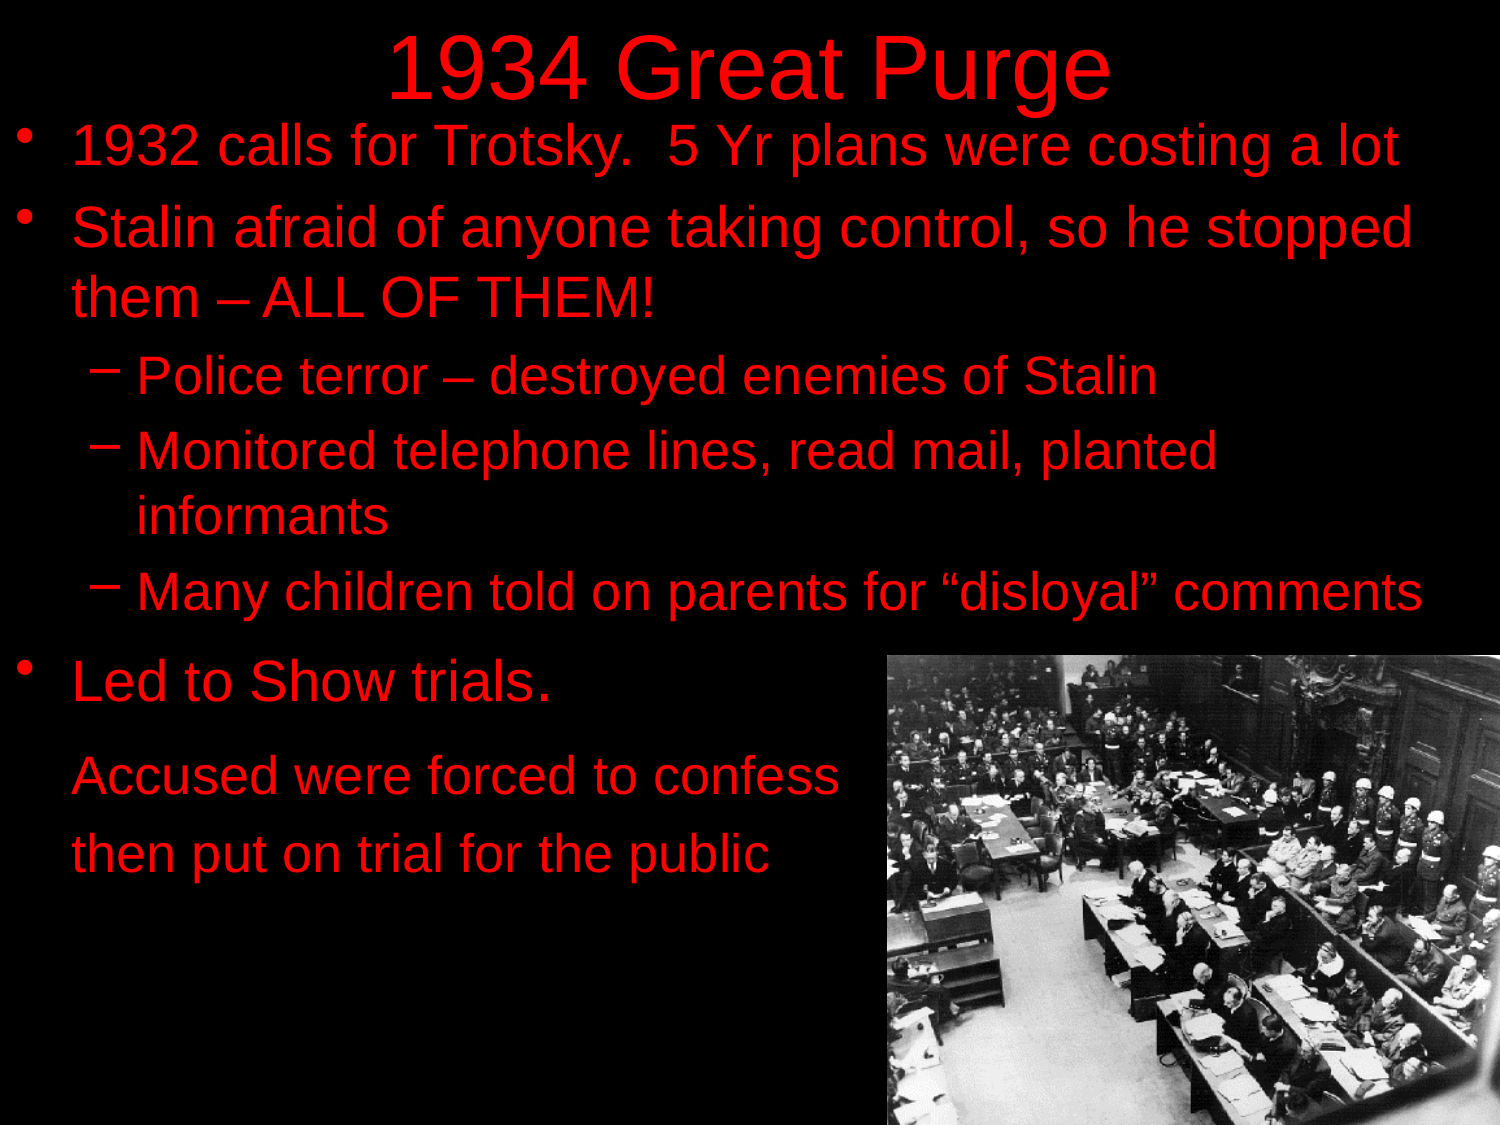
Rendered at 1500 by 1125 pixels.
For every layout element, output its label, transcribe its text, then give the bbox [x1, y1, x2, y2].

list 1932 calls for Trotsky. 5 Yr plans were costing a lot Stalin afraid of anyone taking control, so he stopped them – ALL OF THEM! Police terror – destroyed enemies of Stalin Monitored telephone lines, read mail, planted informants Many children told on parents for “disloyal” comments Led to Show trials. Accused were forced to confess then put on trial for the public [0, 99, 1500, 851]
picture [887, 654, 1500, 1125]
title 1934 Great Purge [112, 0, 1388, 99]
